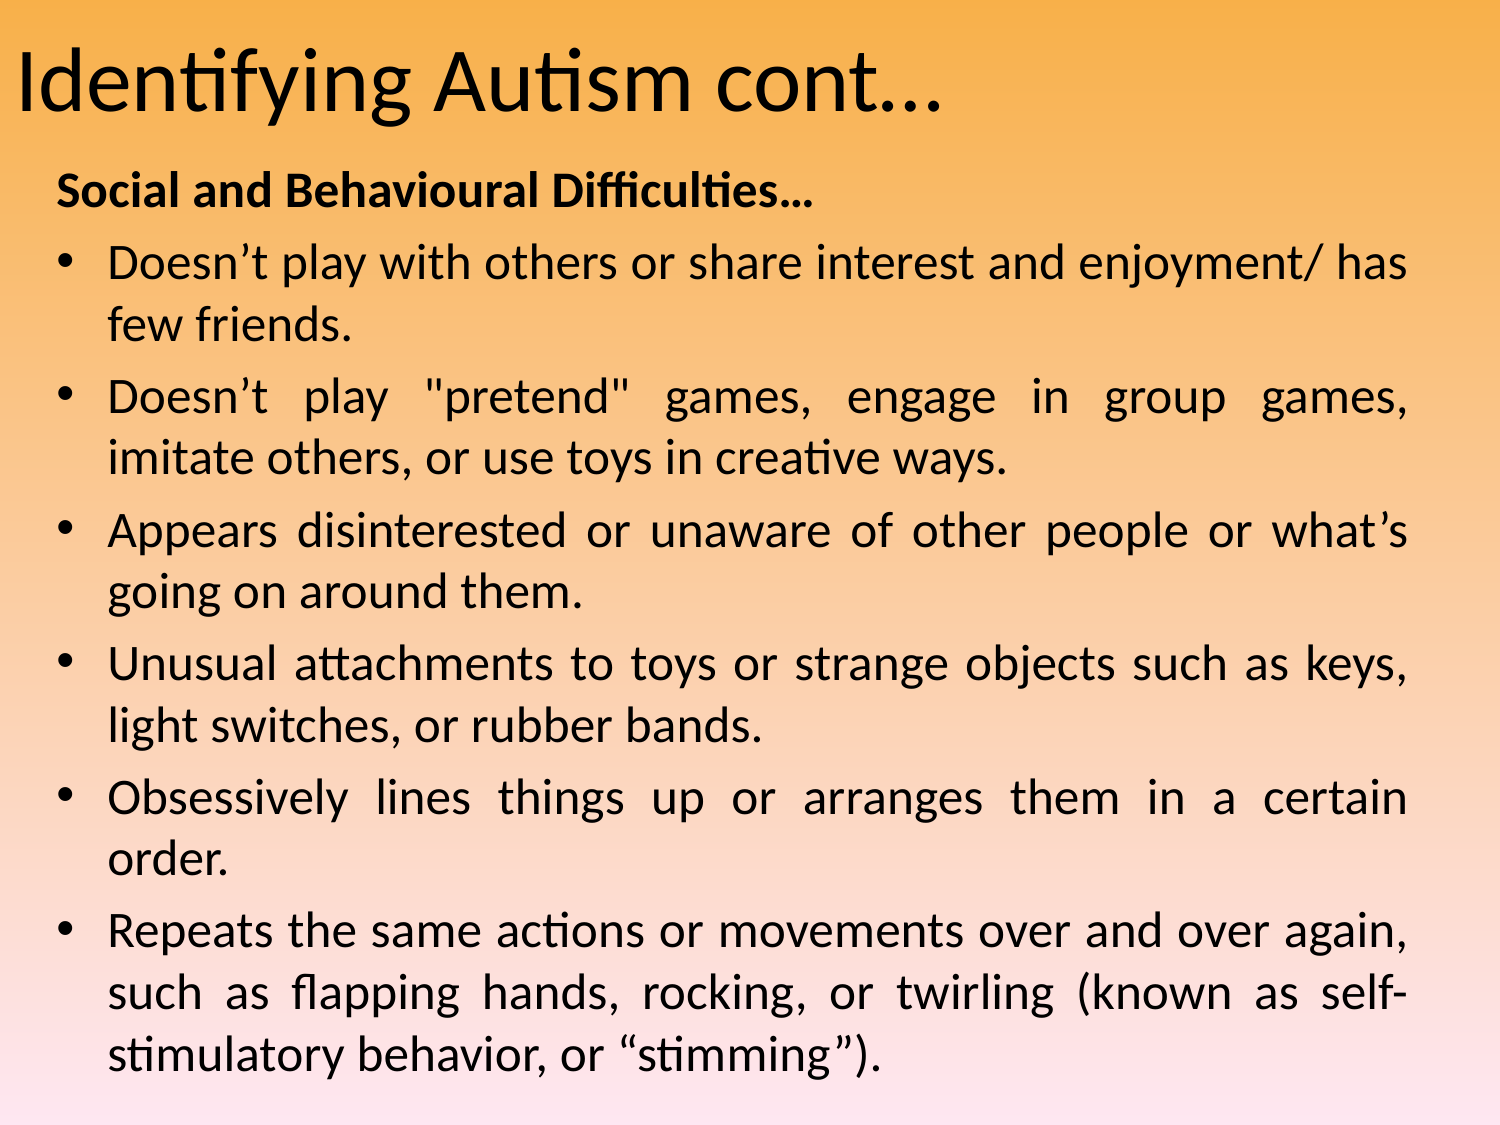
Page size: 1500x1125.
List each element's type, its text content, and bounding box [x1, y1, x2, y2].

list Social and Behavioural Difficulties… Doesn’t play with others or share interest and enjoyment/ has few friends. Doesn’t play "pretend" games, engage in group games, imitate others, or use toys in creative ways. Appears disinterested or unaware of other people or what’s going on around them. Unusual attachments to toys or strange objects such as keys, light switches, or rubber bands. Obsessively lines things up or arranges them in a certain order. Repeats the same actions or movements over and over again, such as flapping hands, rocking, or twirling (known as self-stimulatory behavior, or “stimming”). [41, 149, 1425, 1094]
title Identifying Autism cont… [0, 0, 1436, 149]
